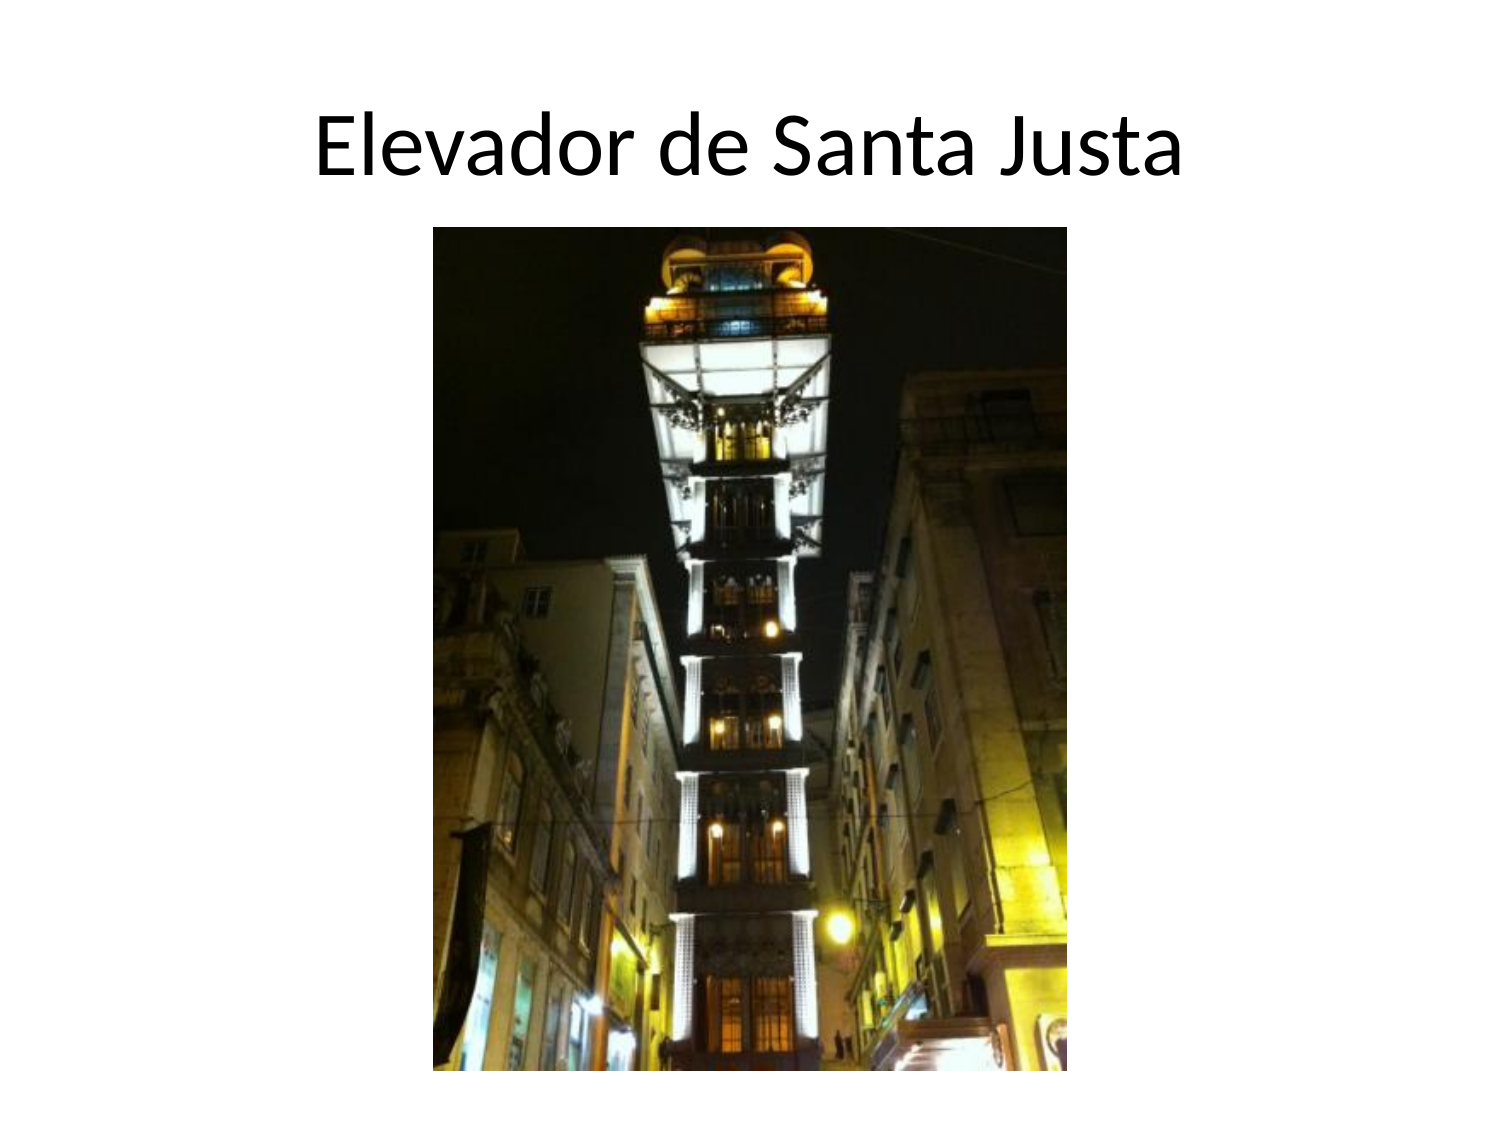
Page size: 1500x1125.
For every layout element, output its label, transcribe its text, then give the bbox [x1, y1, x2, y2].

title Elevador de Santa Justa [75, 45, 1425, 233]
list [433, 226, 1067, 1072]
